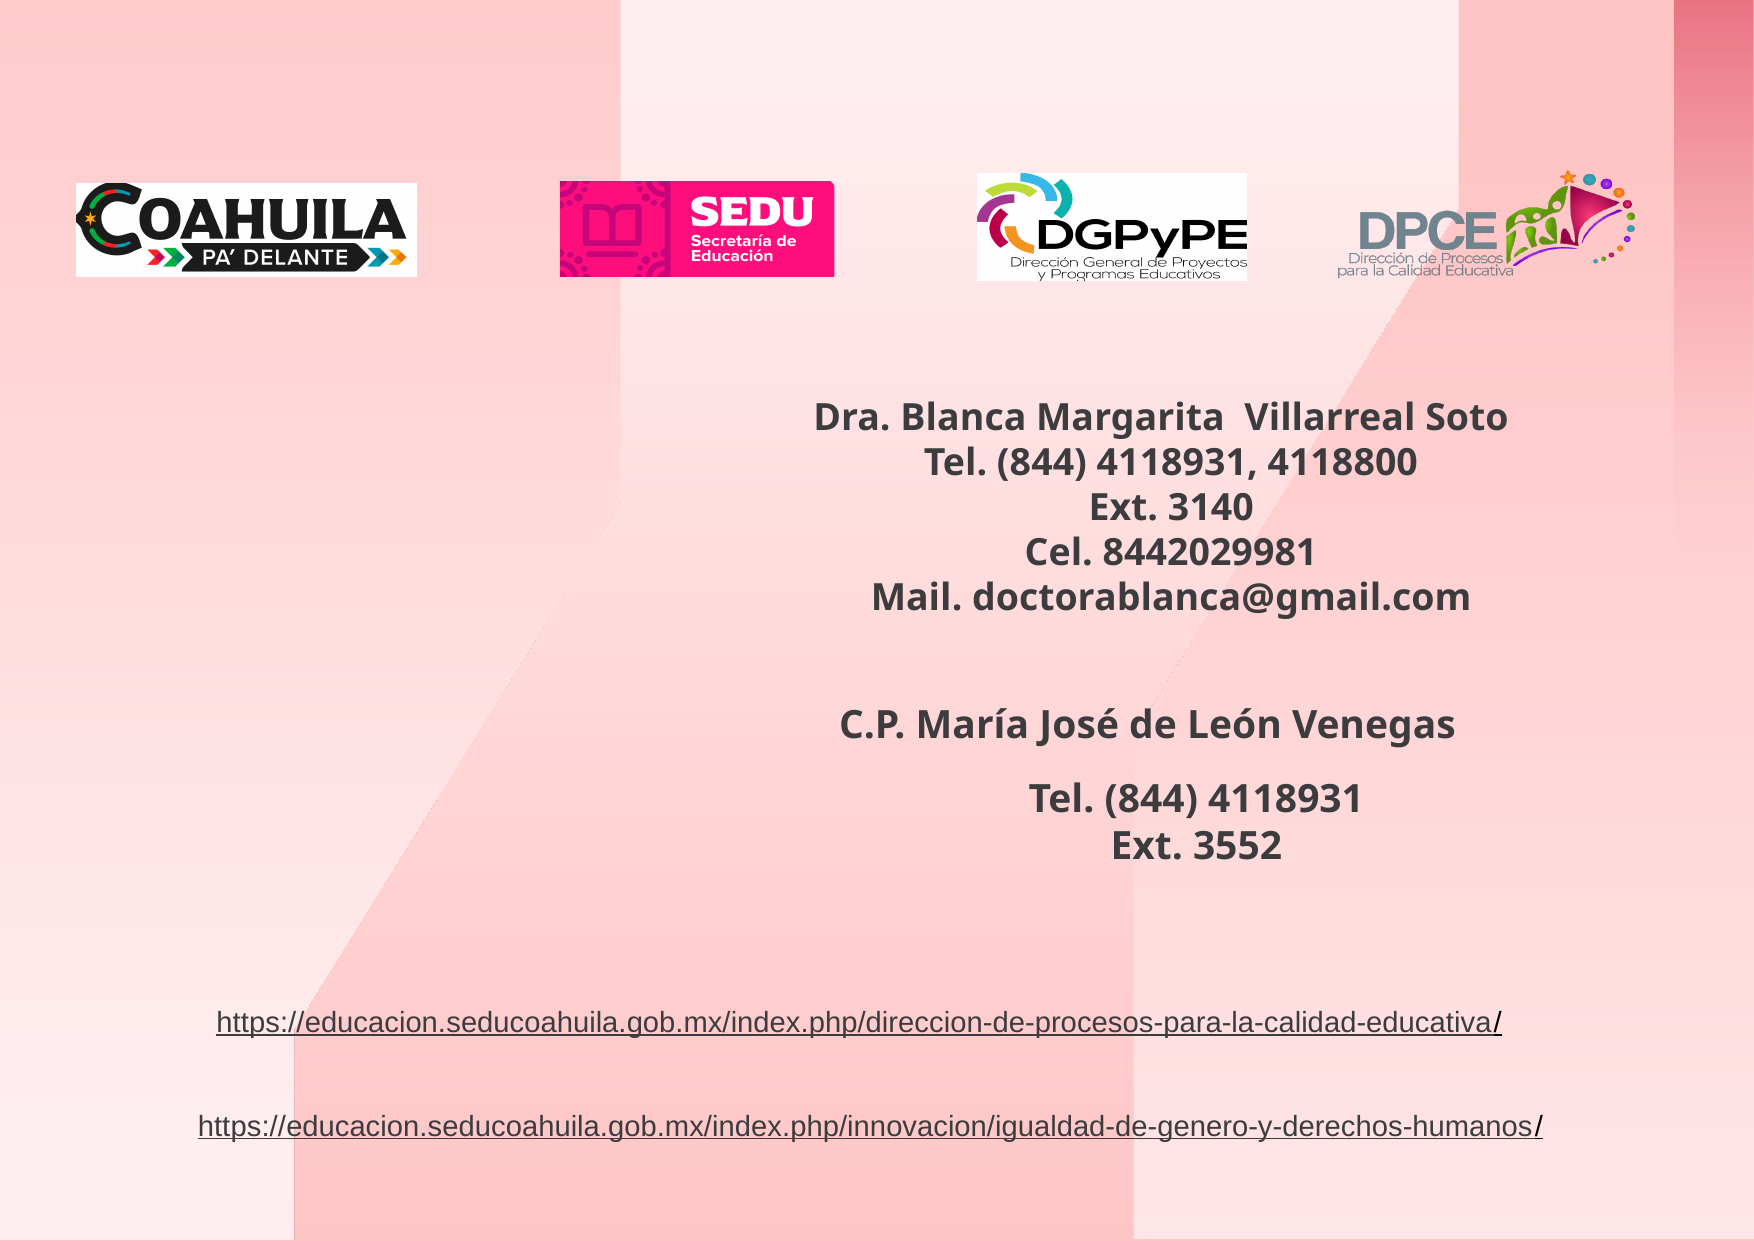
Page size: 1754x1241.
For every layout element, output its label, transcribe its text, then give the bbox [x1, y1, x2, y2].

text_box Dra. Blanca Margarita Villarreal Soto Tel. (844) 4118931, 4118800 Ext. 3140 Cel. 8442029981 Mail. doctorablanca@gmail.com [732, 385, 1610, 626]
text_box https://educacion.seducoahuila.gob.mx/index.php/direccion-de-procesos-para-la-calidad-educativa/ [201, 996, 1592, 1046]
text_box https://educacion.seducoahuila.gob.mx/index.php/innovacion/igualdad-de-genero-y-derechos-humanos/ [183, 1099, 1592, 1150]
picture [0, 0, 1754, 1241]
text_box C.P. María José de León Venegas [714, 654, 1592, 754]
text_box Tel. (844) 4118931 Ext. 3552 [757, 765, 1635, 875]
